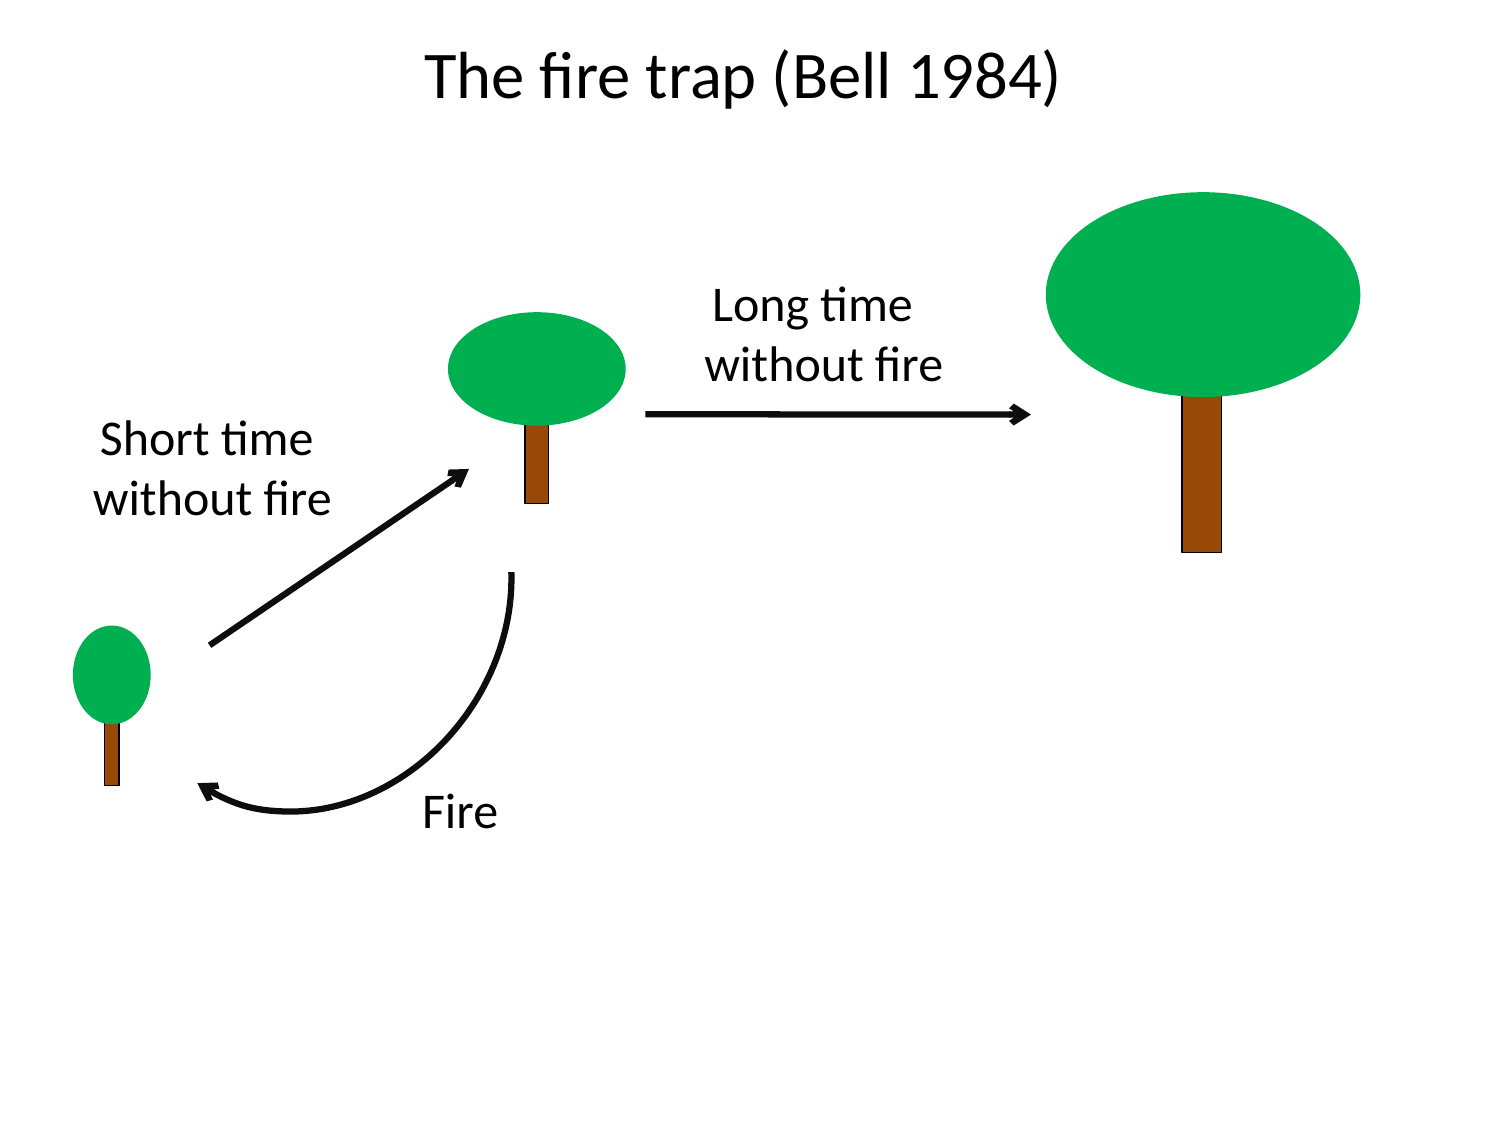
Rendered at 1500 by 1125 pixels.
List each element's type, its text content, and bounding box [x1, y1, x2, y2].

text_box The fire trap (Bell 1984) [409, 24, 1078, 119]
text_box Short time without fire [78, 398, 347, 534]
text_box [525, 425, 549, 504]
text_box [209, 468, 470, 646]
text_box Fire [407, 771, 514, 847]
text_box [1182, 396, 1222, 553]
text_box [197, 572, 512, 812]
text_box [1046, 192, 1360, 397]
text_box Long time without fire [689, 263, 959, 399]
text_box [104, 723, 119, 786]
text_box [448, 312, 625, 425]
text_box [73, 626, 150, 724]
